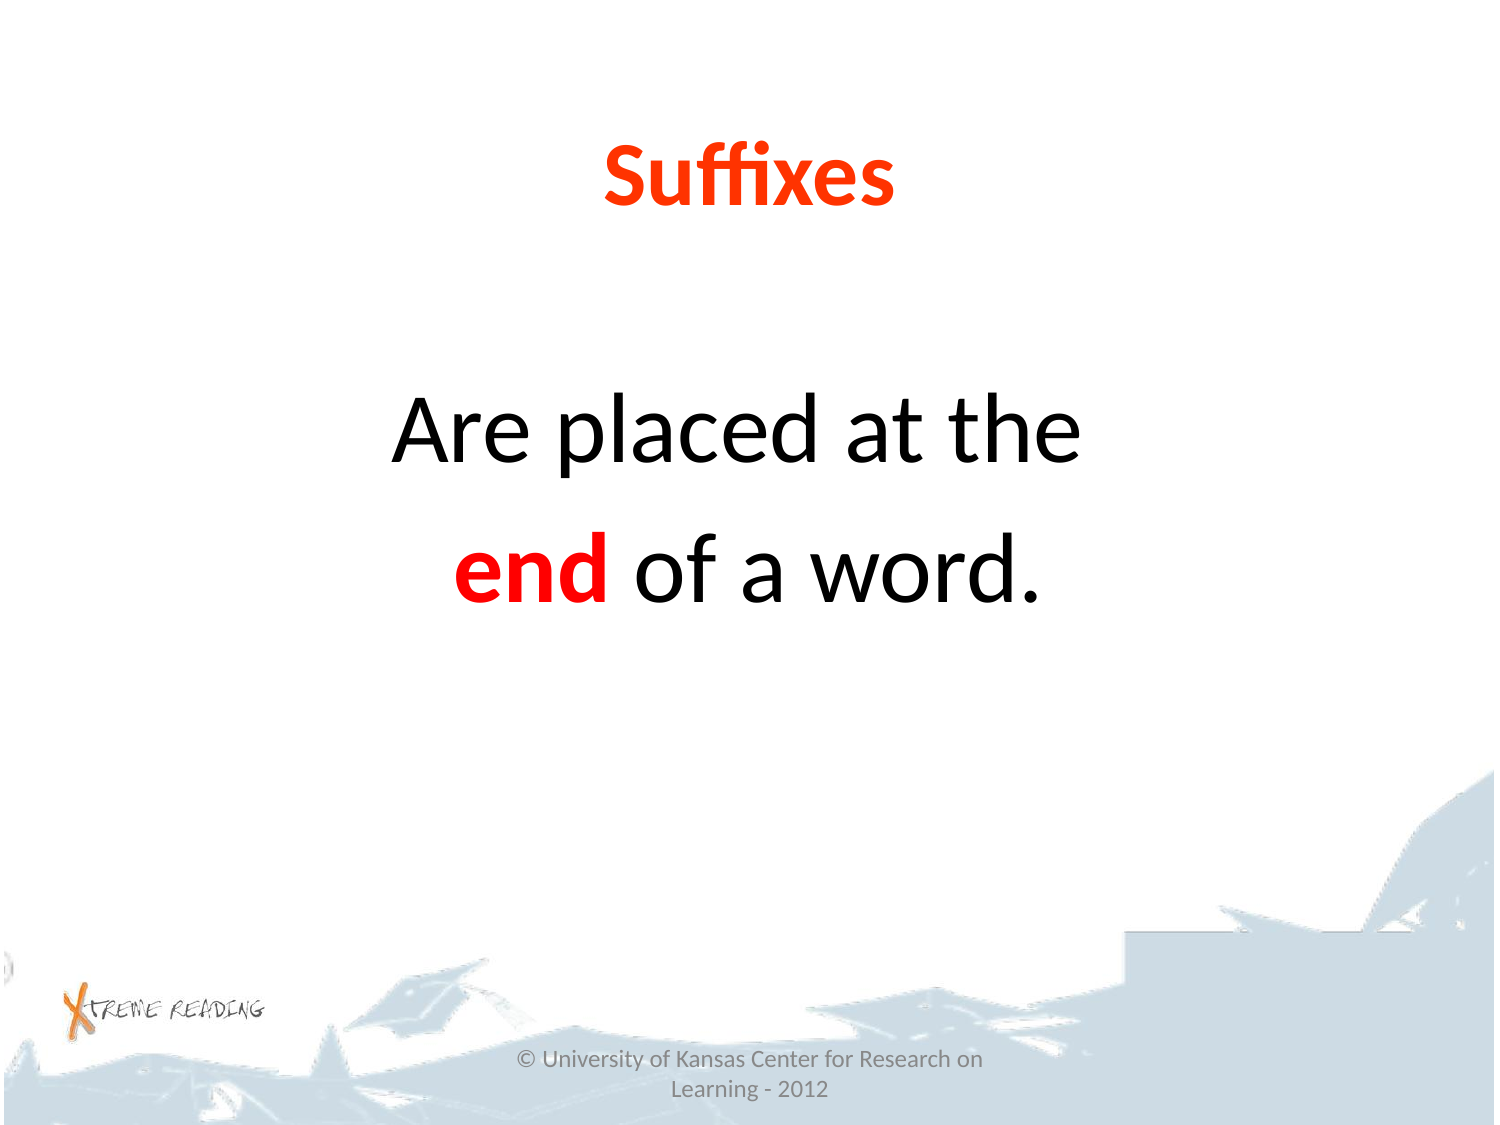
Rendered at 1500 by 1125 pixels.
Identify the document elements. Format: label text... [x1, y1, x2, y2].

picture [4, 0, 1494, 1125]
footer © University of Kansas Center for Research on Learning - 2012 [496, 1042, 1004, 1103]
list Are placed at the end of a word. [111, 354, 1387, 1030]
title Suffixes [103, 59, 1397, 278]
